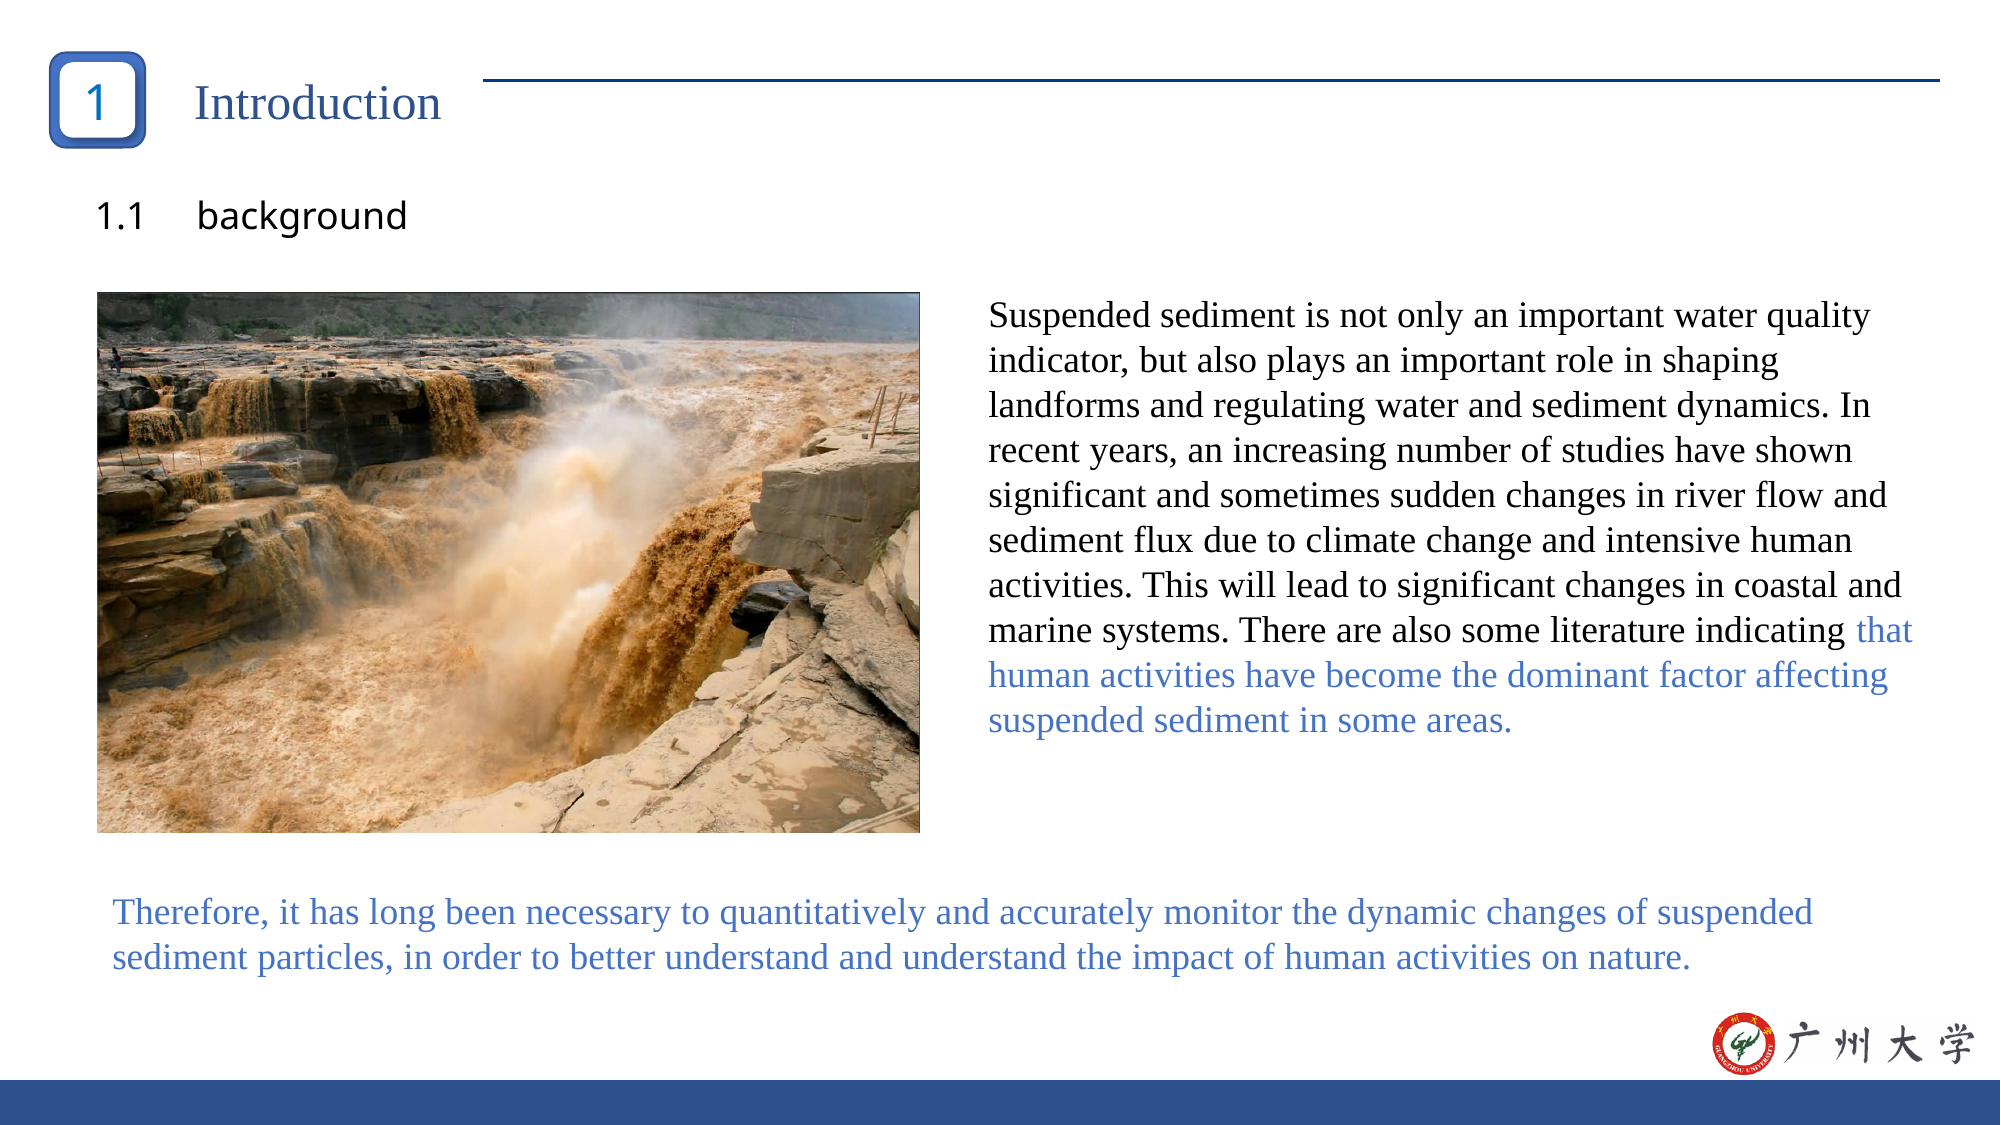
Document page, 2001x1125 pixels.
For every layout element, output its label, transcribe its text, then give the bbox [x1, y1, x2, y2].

picture [1702, 1006, 1975, 1078]
text_box Therefore, it has long been necessary to quantitatively and accurately monitor the dynamic changes of suspended sediment particles, in order to better understand and understand the impact of human activities on nature. [97, 879, 1932, 1030]
picture [97, 292, 920, 833]
text_box [0, 1080, 2000, 1125]
text_box 1.1 background [80, 184, 1940, 245]
text_box Introduction [179, 62, 457, 137]
text_box Suspended sediment is not only an important water quality indicator, but also plays an important role in shaping landforms and regulating water and sediment dynamics. In recent years, an increasing number of studies have shown significant and sometimes sudden changes in river flow and sediment flux due to climate change and intensive human activities. This will lead to significant changes in coastal and marine systems. There are also some literature indicating that human activities have become the dominant factor affecting suspended sediment in some areas. [973, 283, 1940, 748]
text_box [49, 52, 146, 148]
